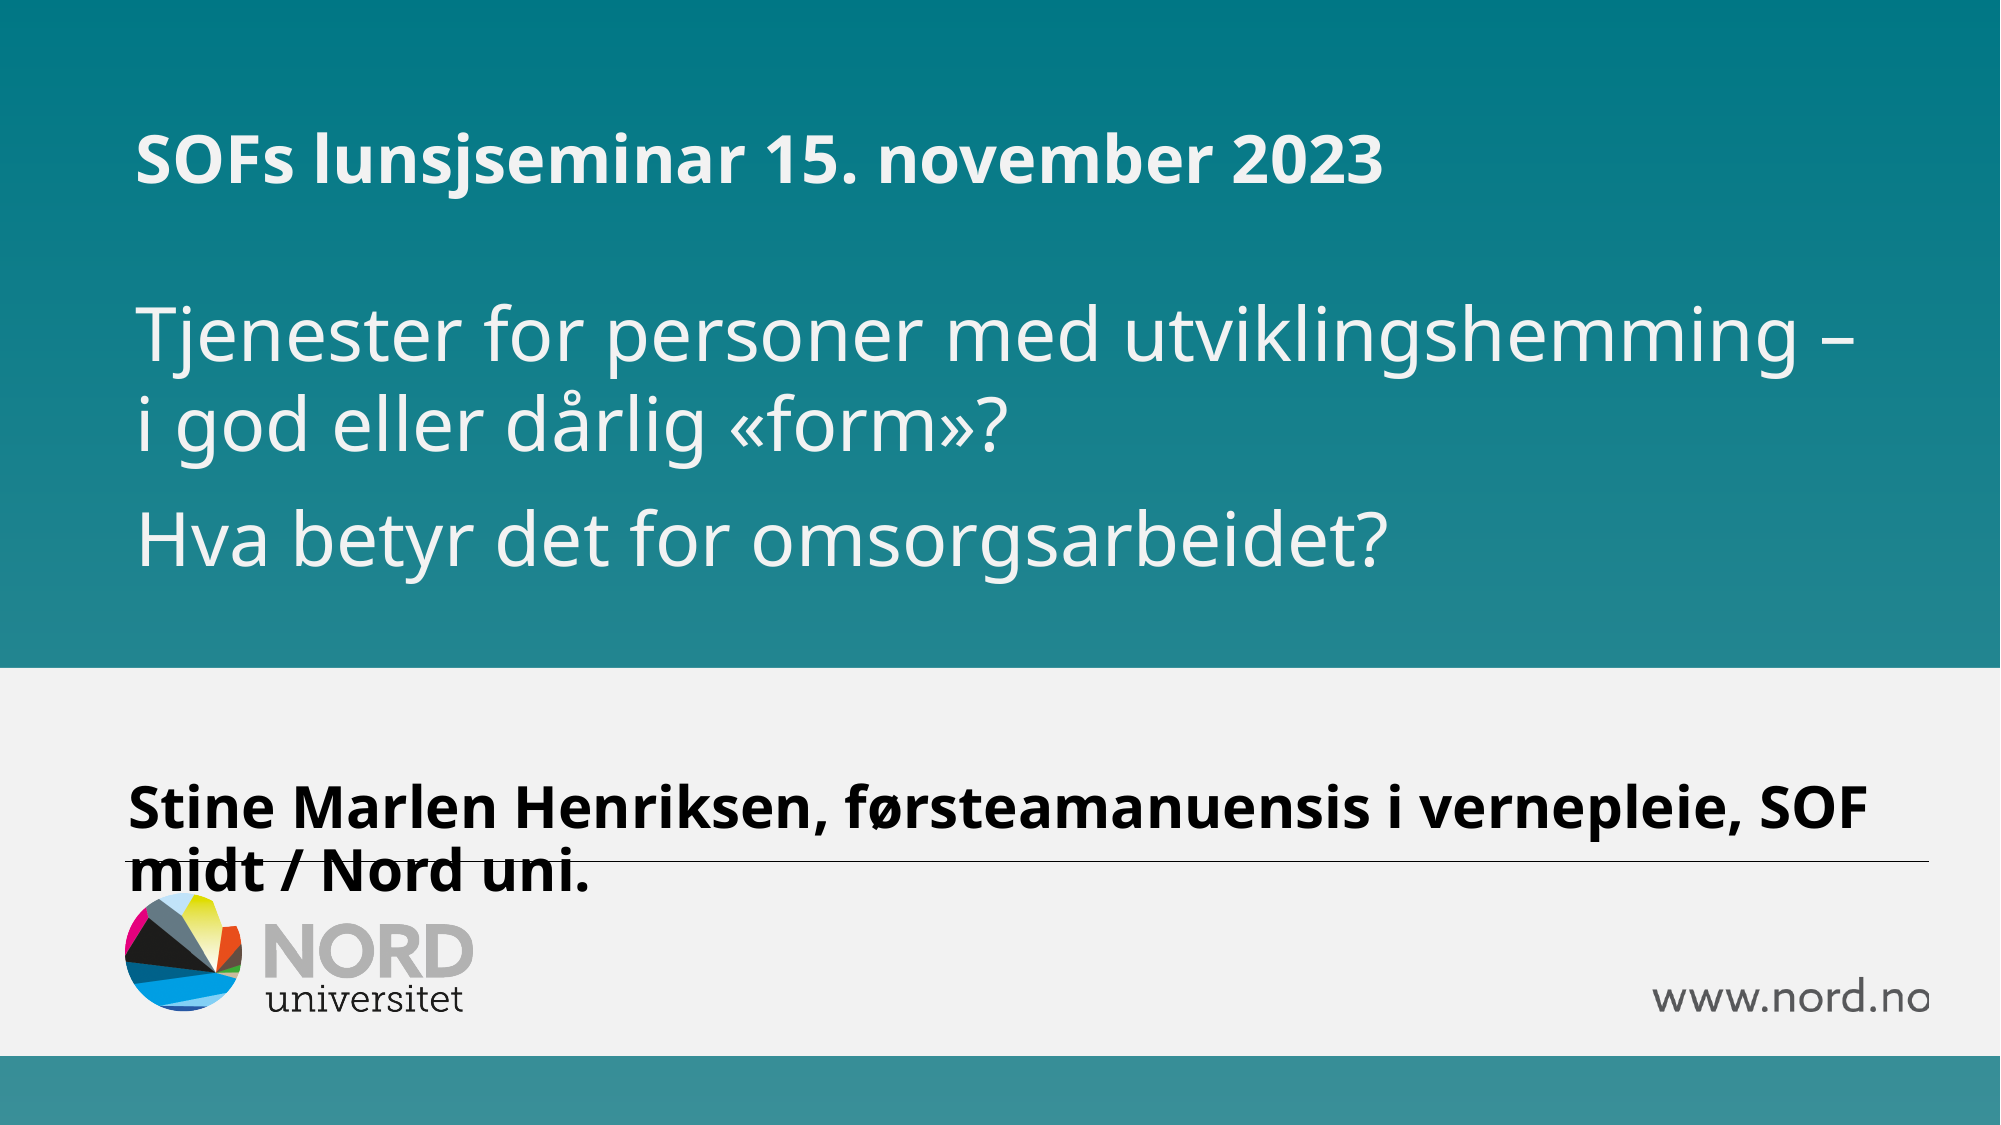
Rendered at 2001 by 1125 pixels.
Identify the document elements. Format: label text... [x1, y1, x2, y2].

title Stine Marlen Henriksen, førsteamanuensis i vernepleie, SOF midt / Nord uni. [113, 770, 2000, 857]
text_box SOFs lunsjseminar 15. november 2023 Tjenester for personer med utviklingshemming – i god eller dårlig «form»? Hva betyr det for omsorgsarbeidet? [120, 109, 1893, 650]
picture [125, 893, 473, 1012]
